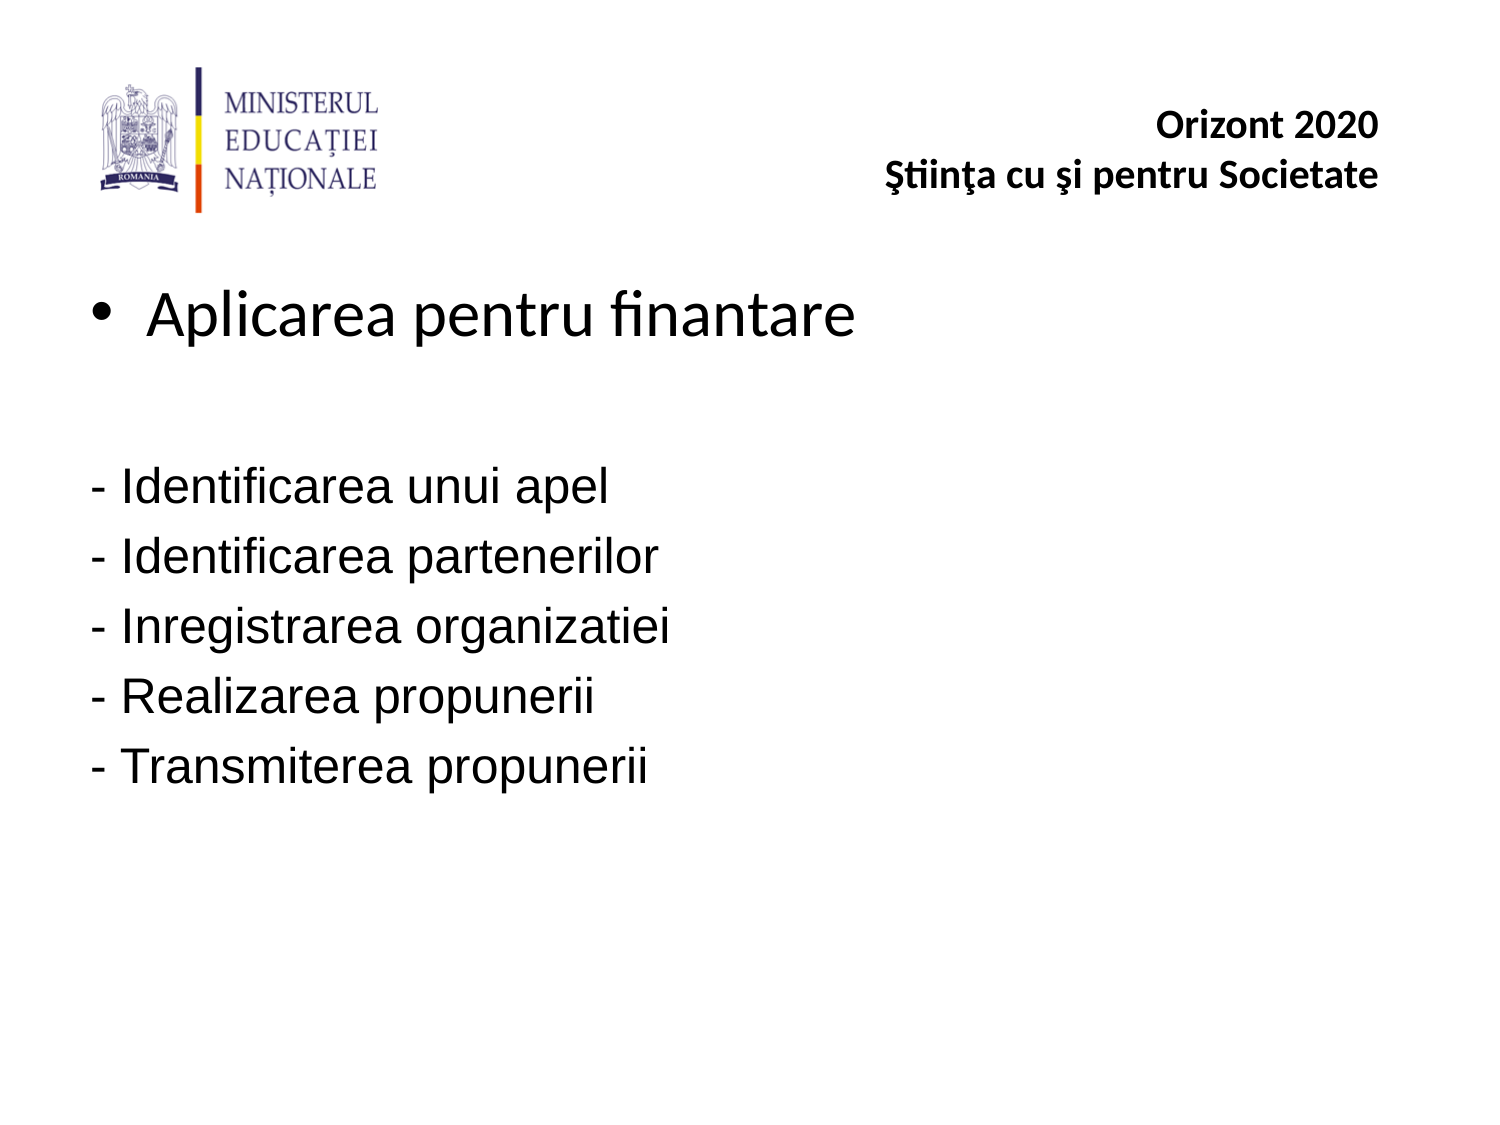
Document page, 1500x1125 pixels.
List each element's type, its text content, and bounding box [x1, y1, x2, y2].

picture [92, 54, 387, 225]
list Aplicarea pentru finantare - Identificarea unui apel - Identificarea partenerilor - Inregistrarea organizatiei - Realizarea propunerii - Transmiterea propunerii [75, 262, 1425, 1005]
